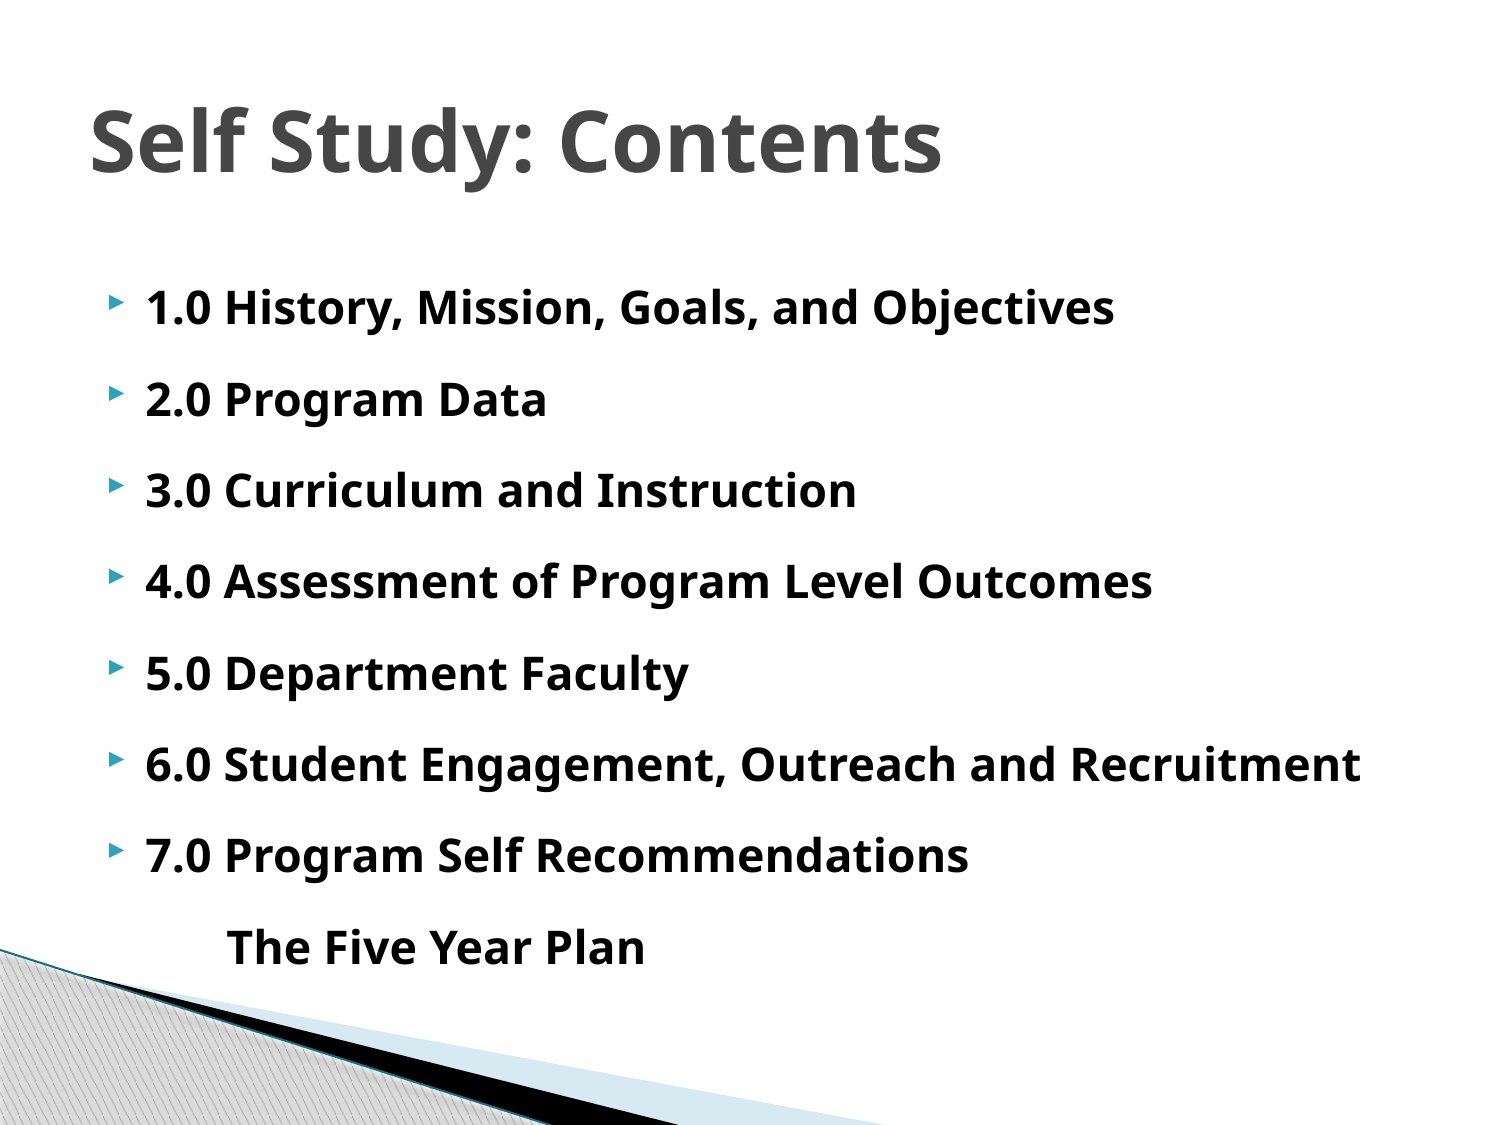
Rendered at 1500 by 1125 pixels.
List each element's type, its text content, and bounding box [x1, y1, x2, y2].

title Self Study: Contents [75, 45, 1425, 233]
list 1.0 History, Mission, Goals, and Objectives 2.0 Program Data 3.0 Curriculum and Instruction 4.0 Assessment of Program Level Outcomes 5.0 Department Faculty 6.0 Student Engagement, Outreach and Recruitment 7.0 Program Self Recommendations The Five Year Plan [75, 243, 1500, 986]
